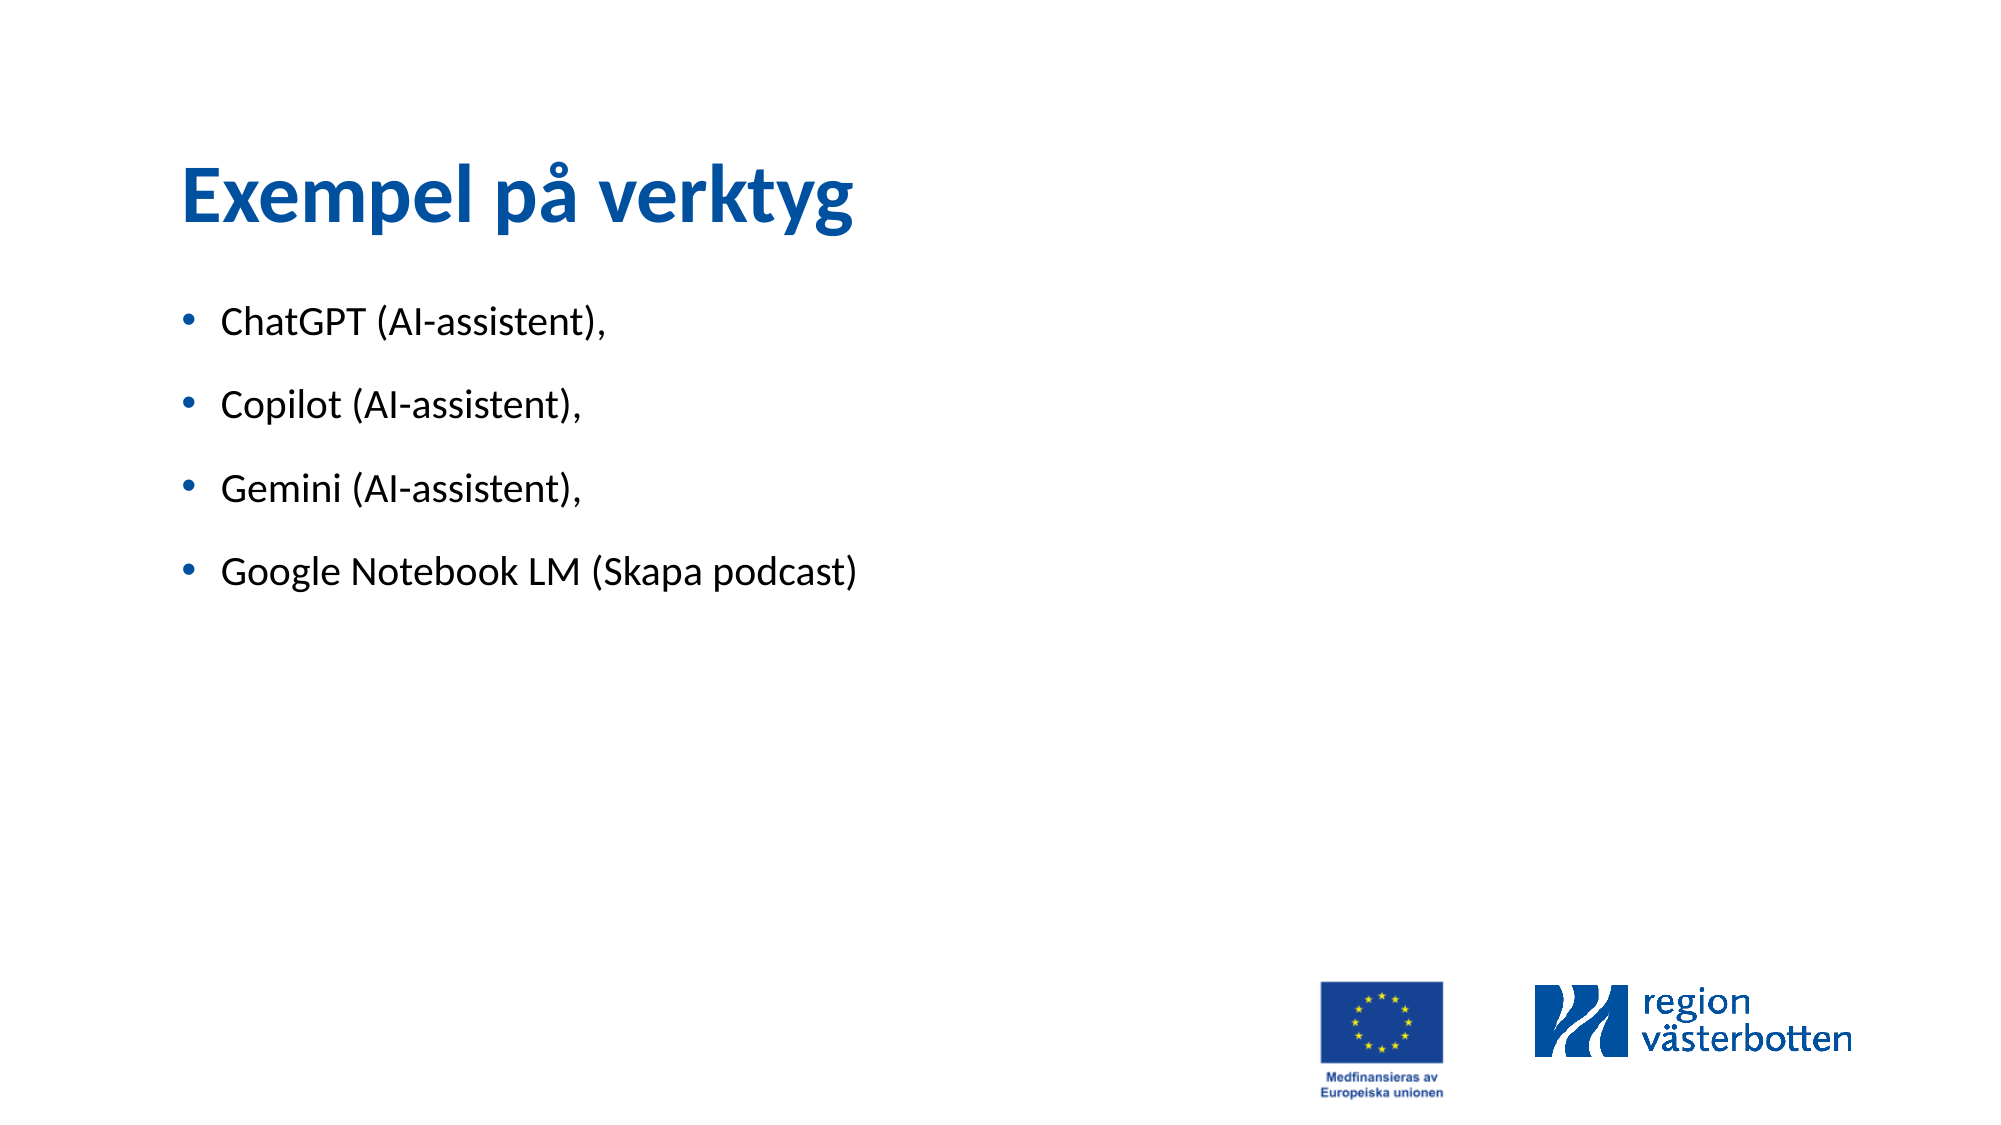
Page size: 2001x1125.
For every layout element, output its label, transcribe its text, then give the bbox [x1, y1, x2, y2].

title Exempel på verktyg [166, 125, 1852, 254]
picture [1306, 968, 1459, 1119]
picture [1535, 996, 1851, 1057]
list ChatGPT (AI-assistent), Copilot (AI-assistent), Gemini (AI-assistent), Google Notebook LM (Skapa podcast) [166, 261, 1931, 996]
